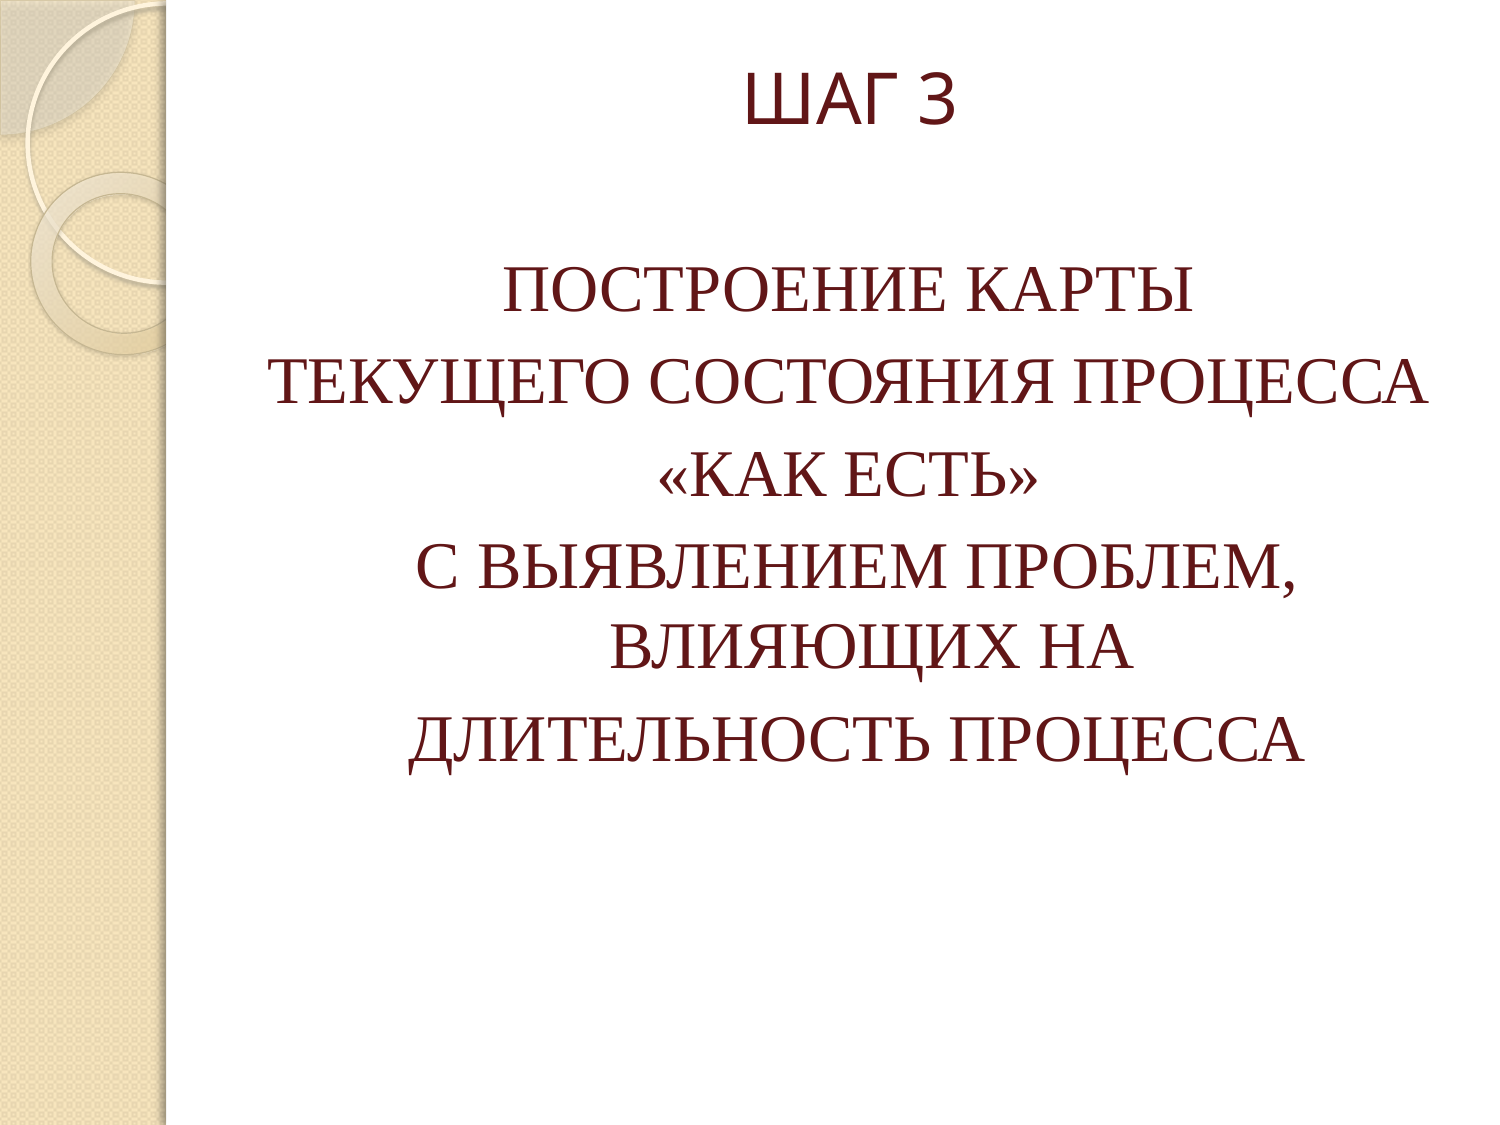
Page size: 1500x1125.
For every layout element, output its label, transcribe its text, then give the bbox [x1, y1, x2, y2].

list ПОСТРОЕНИЕ КАРТЫ ТЕКУЩЕГО СОСТОЯНИЯ ПРОЦЕССА «КАК ЕСТЬ» С ВЫЯВЛЕНИЕМ ПРОБЛЕМ, ВЛИЯЮЩИХ НА ДЛИТЕЛЬНОСТЬ ПРОЦЕССА [235, 237, 1466, 1025]
title ШАГ 3 [235, 45, 1466, 233]
